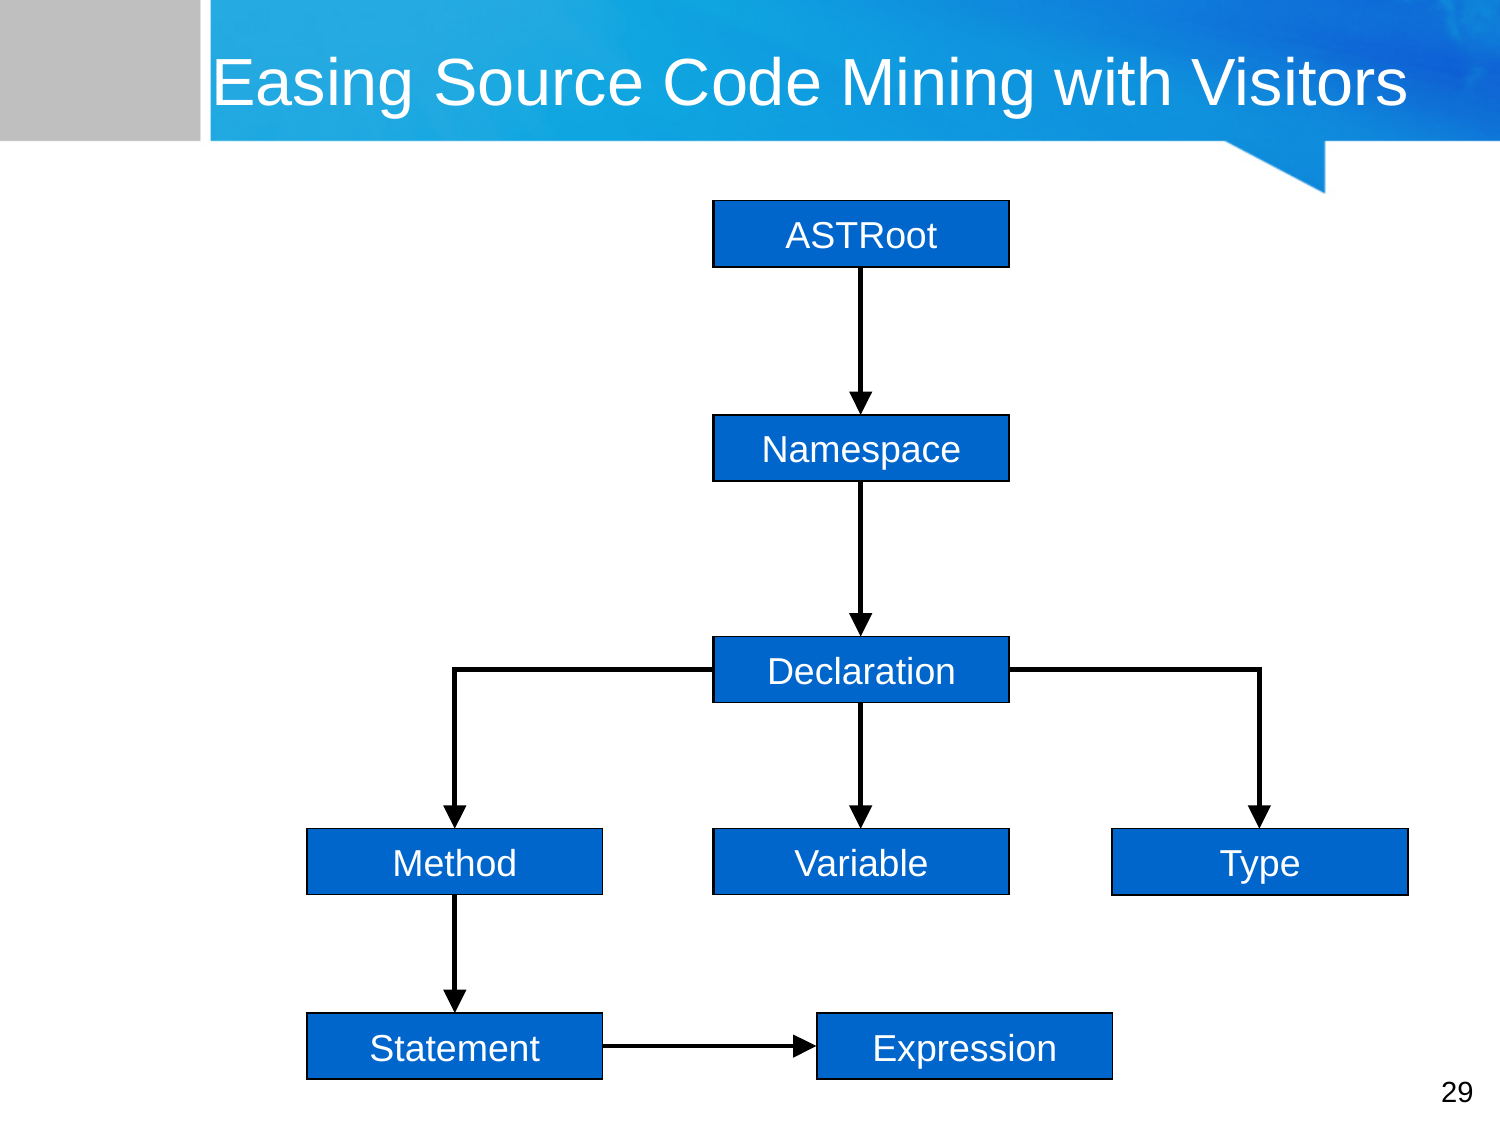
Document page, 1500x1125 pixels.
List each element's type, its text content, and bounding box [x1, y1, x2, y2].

text_box ASTRoot [713, 200, 1010, 268]
text_box Declaration [713, 636, 1010, 703]
text_box Type [1112, 828, 1408, 895]
text_box Variable [713, 828, 1010, 895]
title Easing Source Code Mining with Visitors [75, 31, 1425, 127]
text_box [454, 669, 714, 829]
text_box Method [307, 828, 603, 895]
text_box Statement [307, 1012, 603, 1080]
picture [0, 0, 1500, 1125]
text_box Namespace [713, 414, 1010, 482]
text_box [1008, 669, 1260, 829]
text_box Expression [817, 1012, 1113, 1080]
slide_number 29 [1138, 1038, 1489, 1117]
